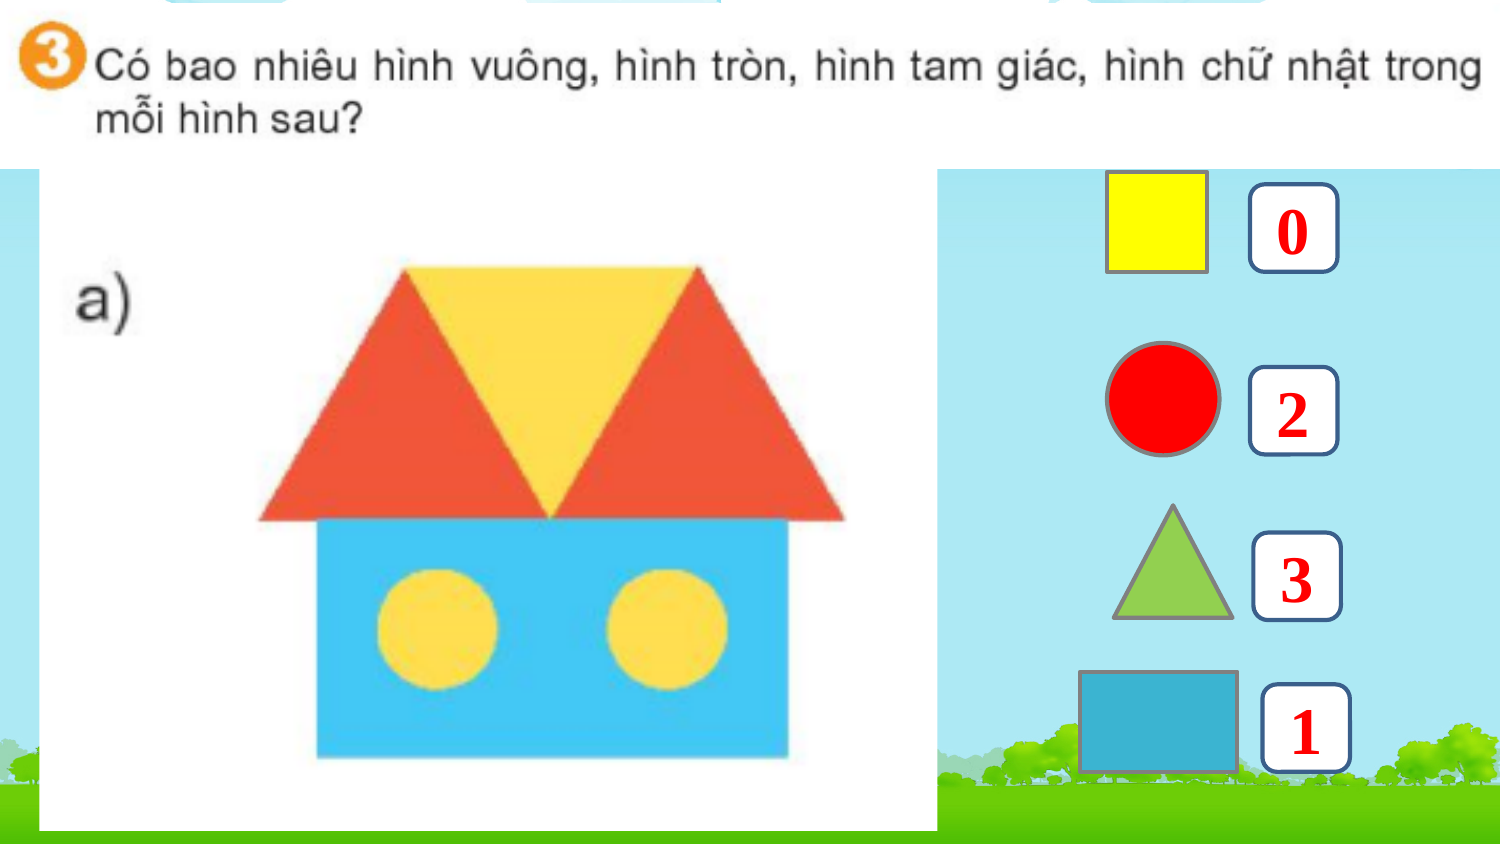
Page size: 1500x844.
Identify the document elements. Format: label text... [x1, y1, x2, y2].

text_box 1 [1260, 682, 1353, 774]
text_box 0 [1247, 182, 1340, 274]
text_box 3 [1251, 530, 1344, 623]
text_box [1104, 340, 1222, 458]
text_box [1105, 177, 1209, 274]
picture [0, 0, 1500, 844]
text_box [1078, 670, 1239, 774]
text_box 2 [1247, 364, 1340, 457]
text_box [1111, 503, 1235, 620]
